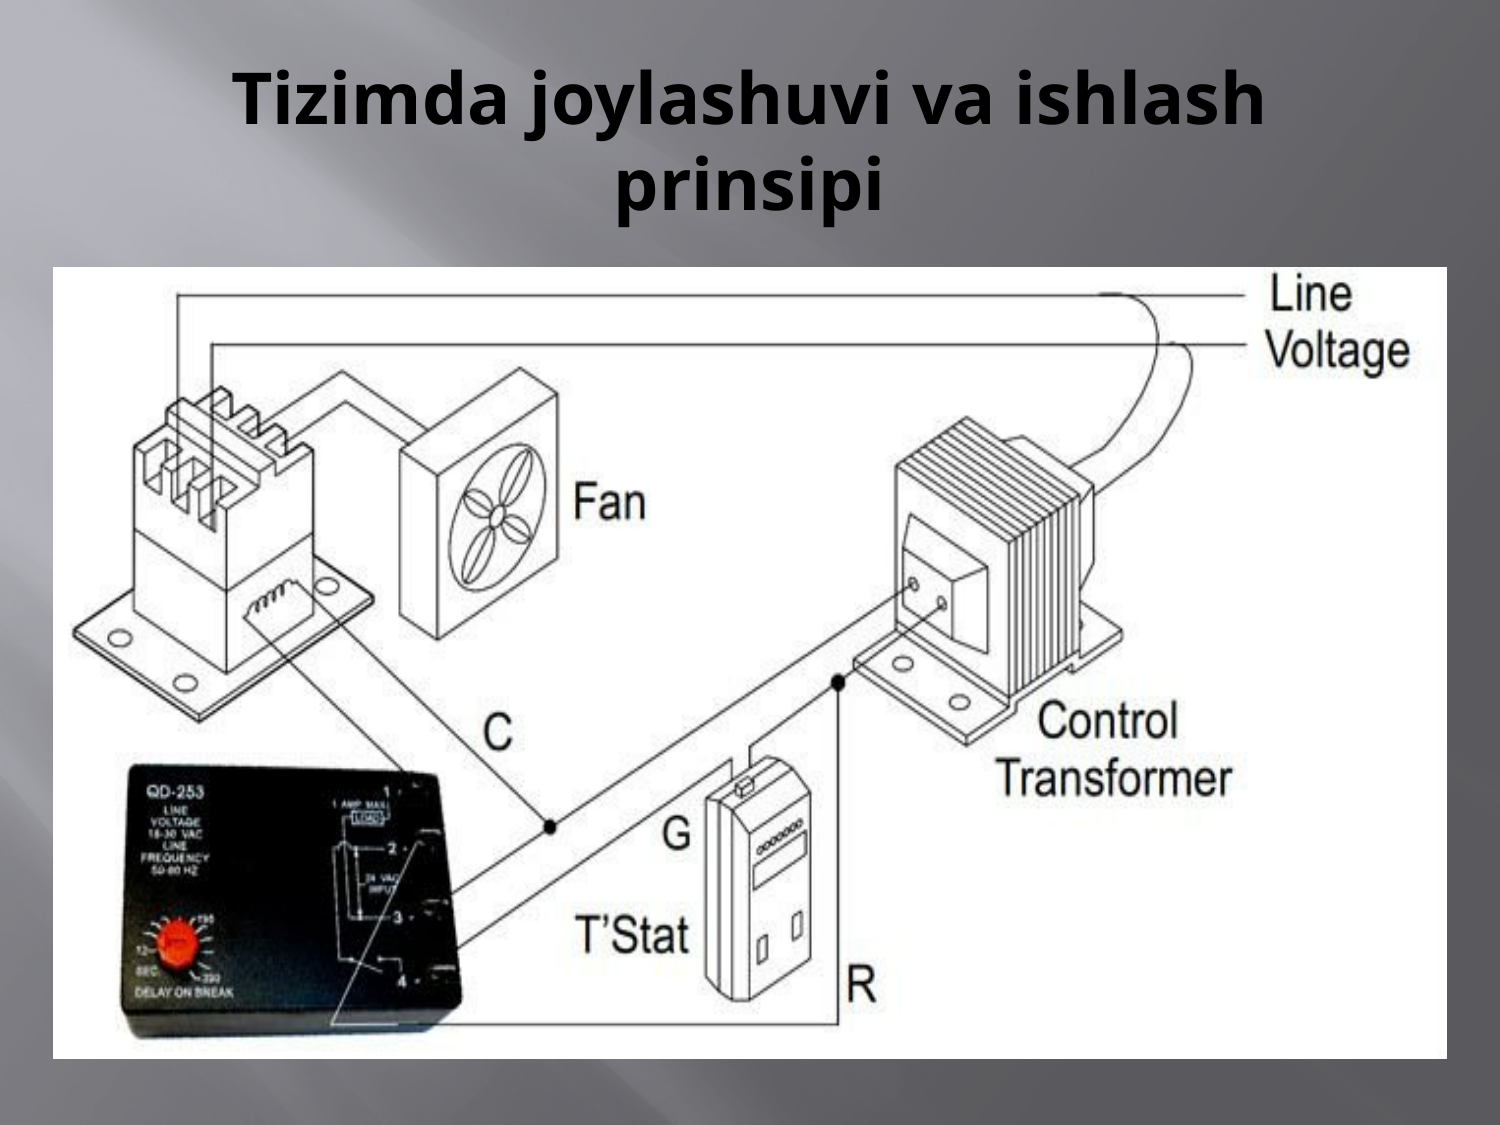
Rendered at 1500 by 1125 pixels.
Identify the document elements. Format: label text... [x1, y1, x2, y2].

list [52, 266, 1448, 1059]
title Tizimda joylashuvi va ishlash prinsipi [75, 45, 1425, 233]
